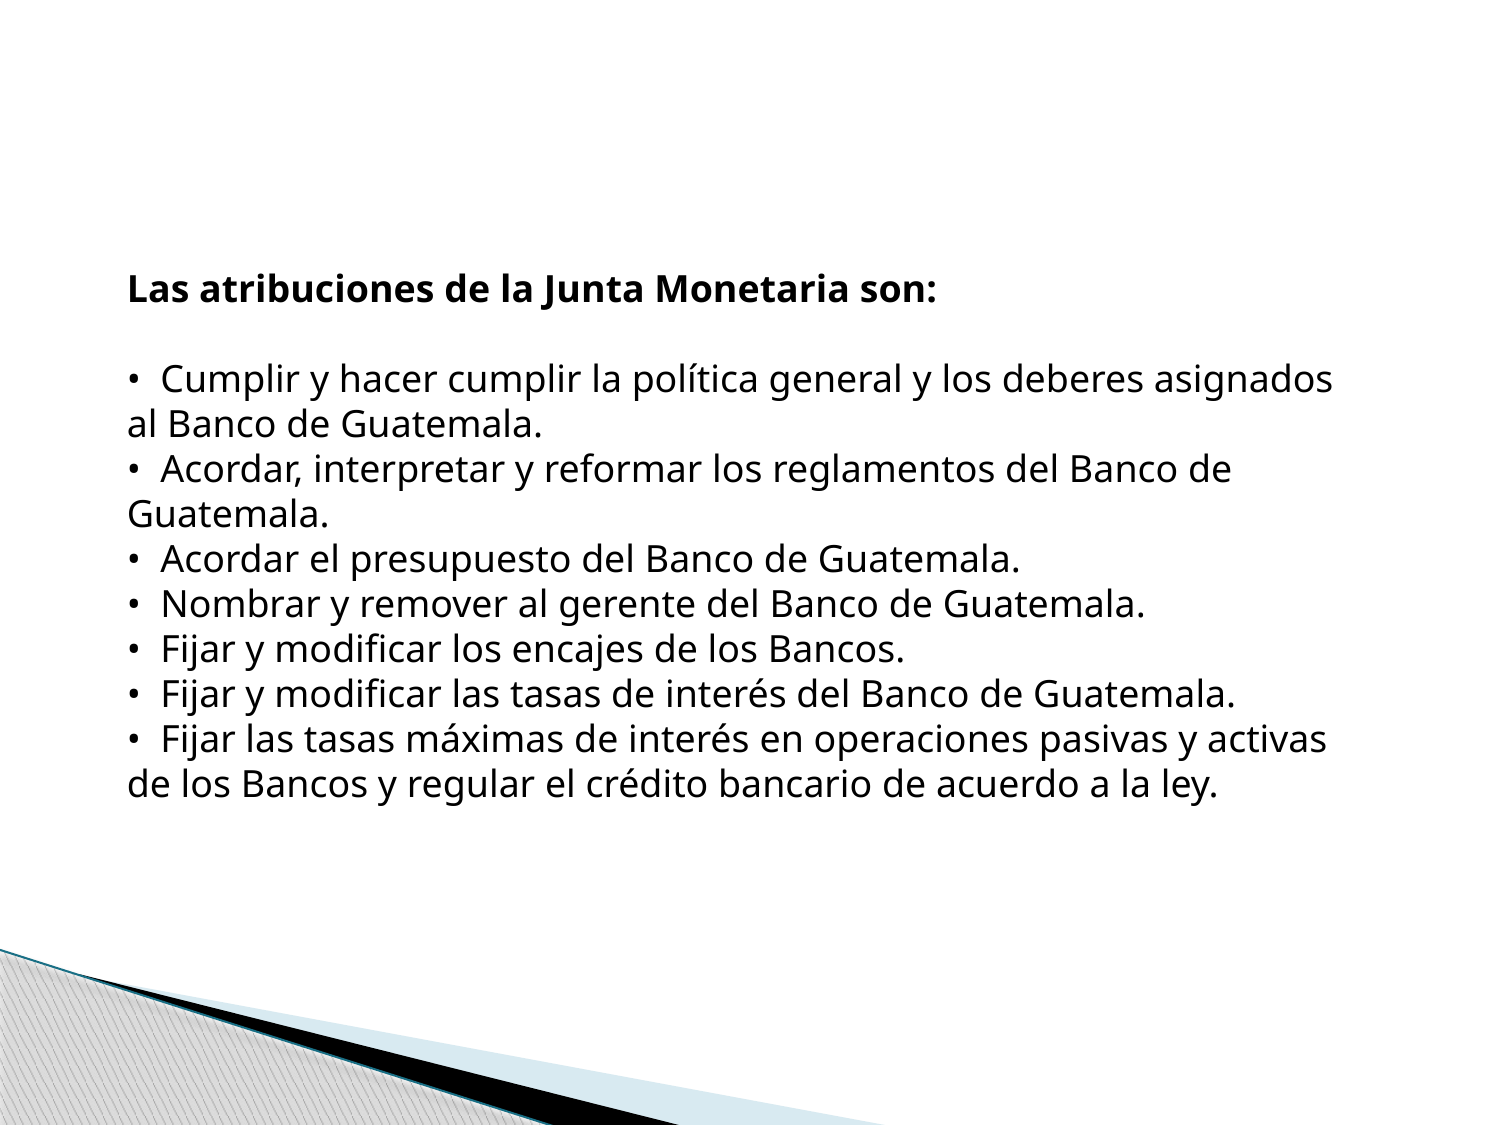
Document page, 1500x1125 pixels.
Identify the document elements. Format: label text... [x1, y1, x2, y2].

text_box Las atribuciones de la Junta Monetaria son: • Cumplir y hacer cumplir la política general y los deberes asignados al Banco de Guatemala. • Acordar, interpretar y reformar los reglamentos del Banco de Guatemala. • Acordar el presupuesto del Banco de Guatemala. • Nombrar y remover al gerente del Banco de Guatemala. • Fijar y modificar los encajes de los Bancos. • Fijar y modificar las tasas de interés del Banco de Guatemala. • Fijar las tasas máximas de interés en operaciones pasivas y activas de los Bancos y regular el crédito bancario de acuerdo a la ley. [112, 77, 1365, 858]
